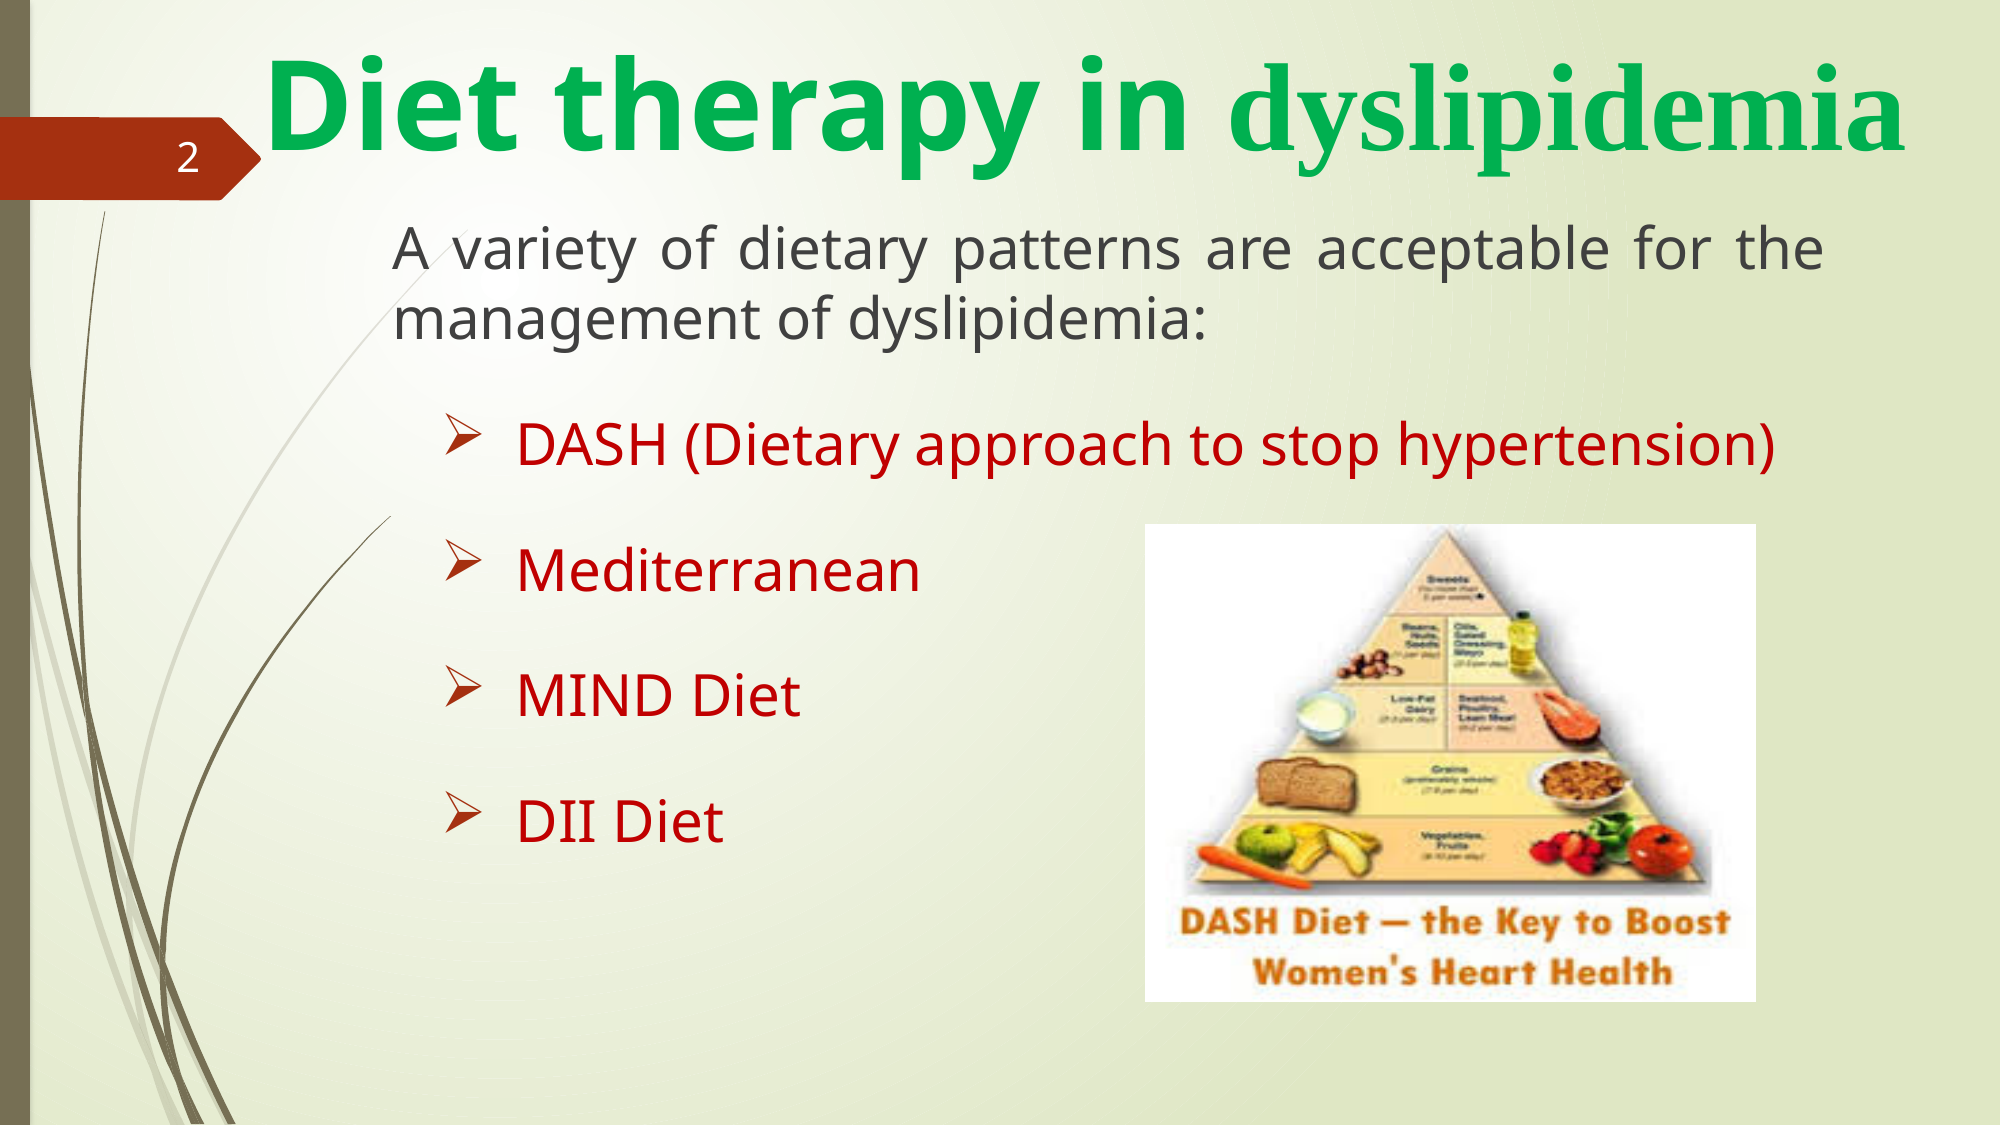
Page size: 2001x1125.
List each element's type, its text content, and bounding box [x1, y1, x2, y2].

text_box Diet therapy in dyslipidemia [211, 18, 1958, 184]
picture [1144, 523, 1757, 1003]
list A variety of dietary patterns are acceptable for the management of dyslipidemia: DASH (Dietary approach to stop hypertension) Mediterranean MIND Diet DII Diet [377, 203, 1841, 1002]
text_box [353, 184, 1816, 234]
slide_number 2 [87, 129, 216, 190]
